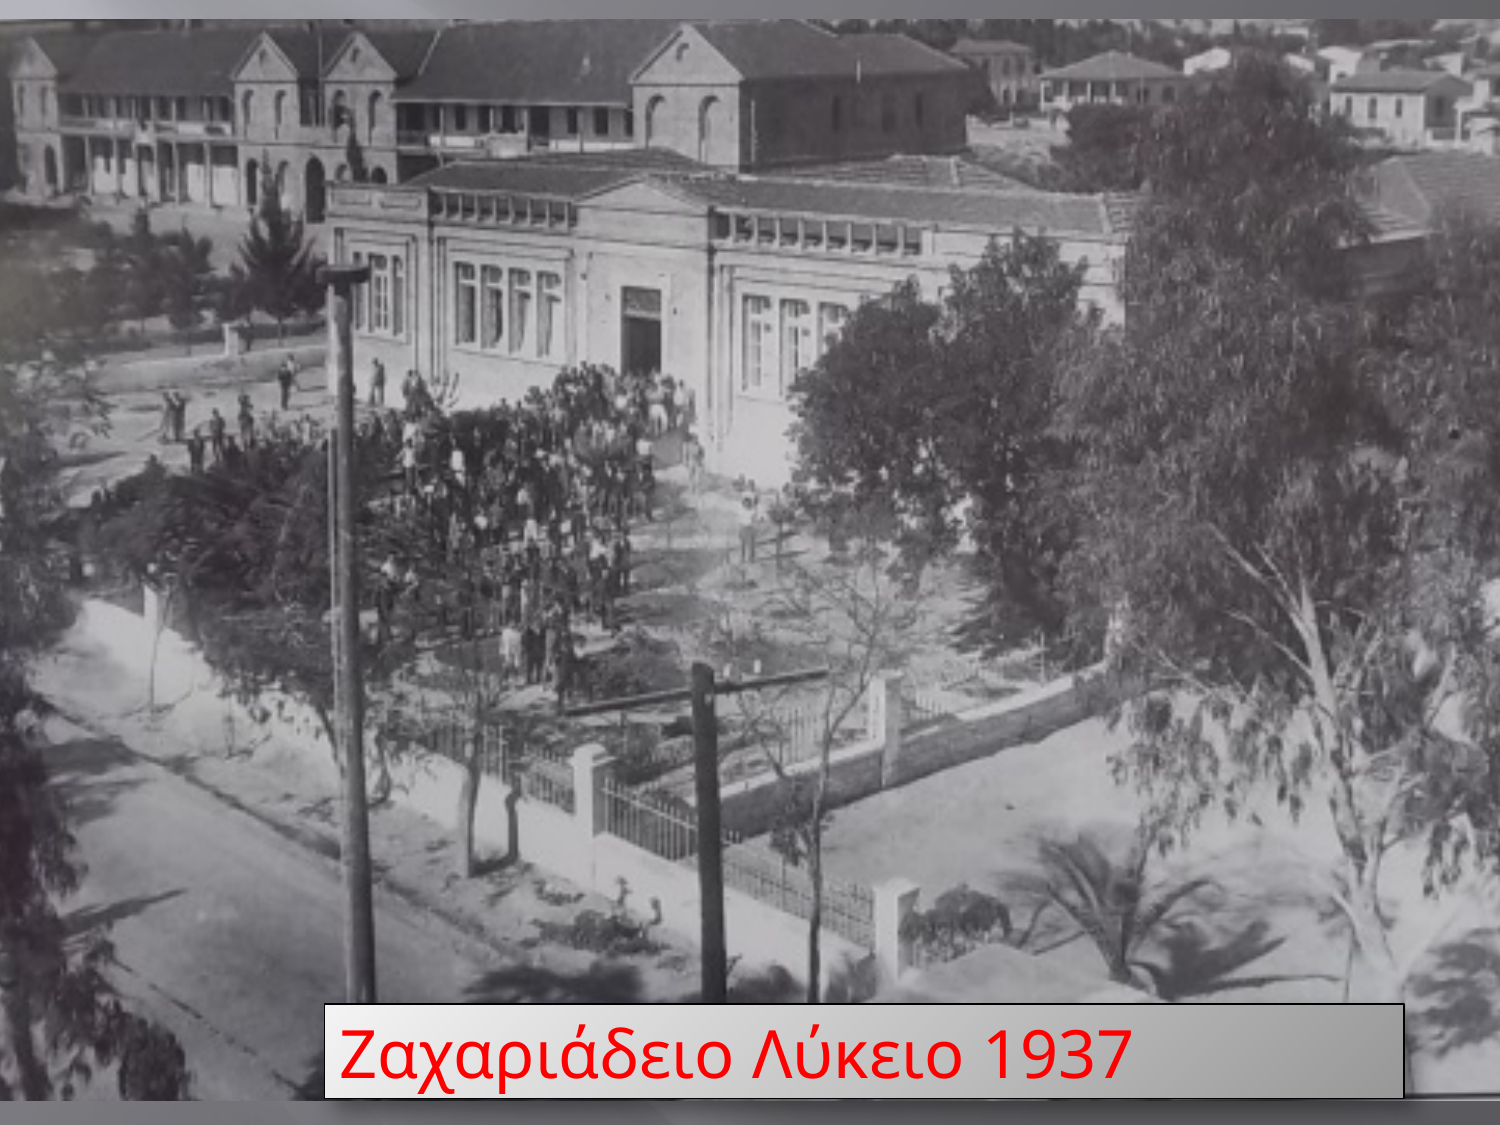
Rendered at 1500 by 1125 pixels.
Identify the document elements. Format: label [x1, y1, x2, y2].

text_box [0, 18, 1500, 1101]
